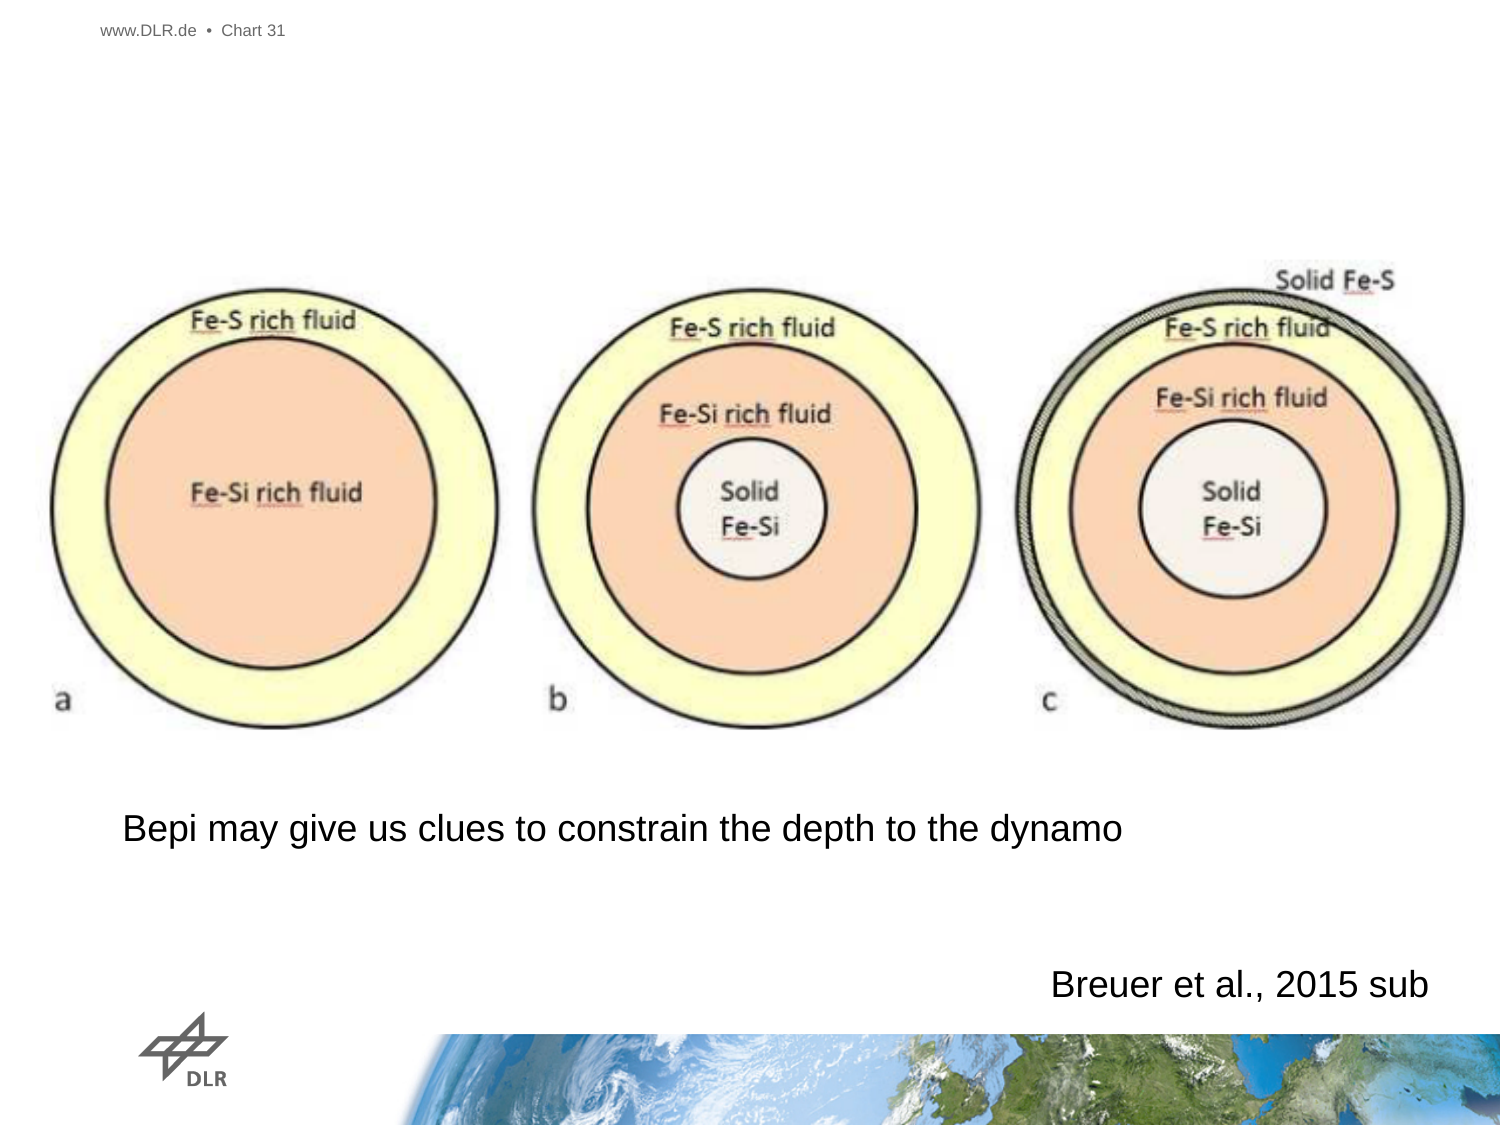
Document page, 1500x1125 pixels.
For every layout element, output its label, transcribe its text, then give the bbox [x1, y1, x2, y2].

text_box Breuer et al., 2015 sub [1035, 943, 1445, 1012]
slide_number www.DLR.de • Chart 31 [100, 20, 317, 41]
picture [0, 220, 1500, 870]
picture [0, 1007, 1500, 1125]
